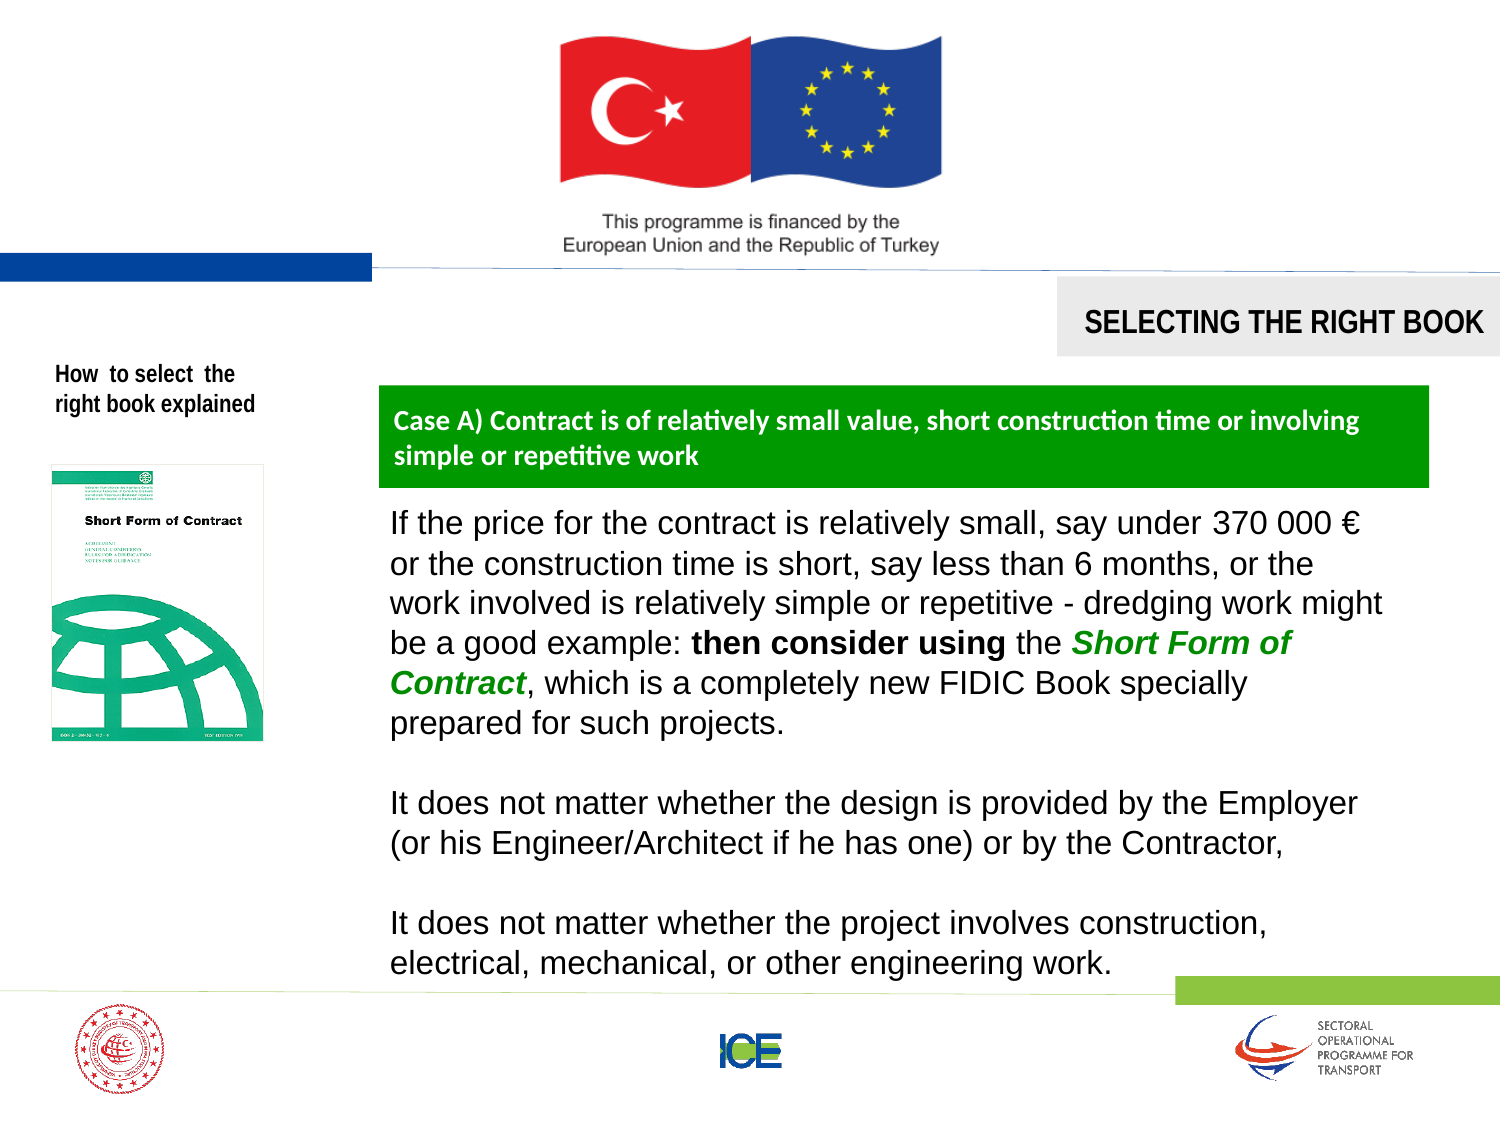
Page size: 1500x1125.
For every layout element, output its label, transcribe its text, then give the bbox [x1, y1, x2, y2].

picture [715, 1027, 784, 1073]
text_box How to select the right book explained [40, 349, 272, 425]
picture [1223, 1005, 1425, 1095]
text_box SELECTING THE RIGHT BOOK [1057, 276, 1500, 357]
text_box If the price for the contract is relatively small, say under 370 000 € or the construction time is short, say less than 6 months, or the work involved is relatively simple or repetitive - dredging work might be a good example: then consider using the Short Form of Contract, which is a completely new FIDIC Book specially prepared for such projects. It does not matter whether the design is provided by the Employer (or his Engineer/Architect if he has one) or by the Contractor, It does not matter whether the project involves construction, electrical, mechanical, or other engineering work. [374, 499, 1400, 984]
picture [75, 1004, 164, 1094]
text_box Case A) Contract is of relatively small value, short construction time or involving simple or repetitive work [379, 385, 1430, 488]
picture [51, 463, 264, 742]
